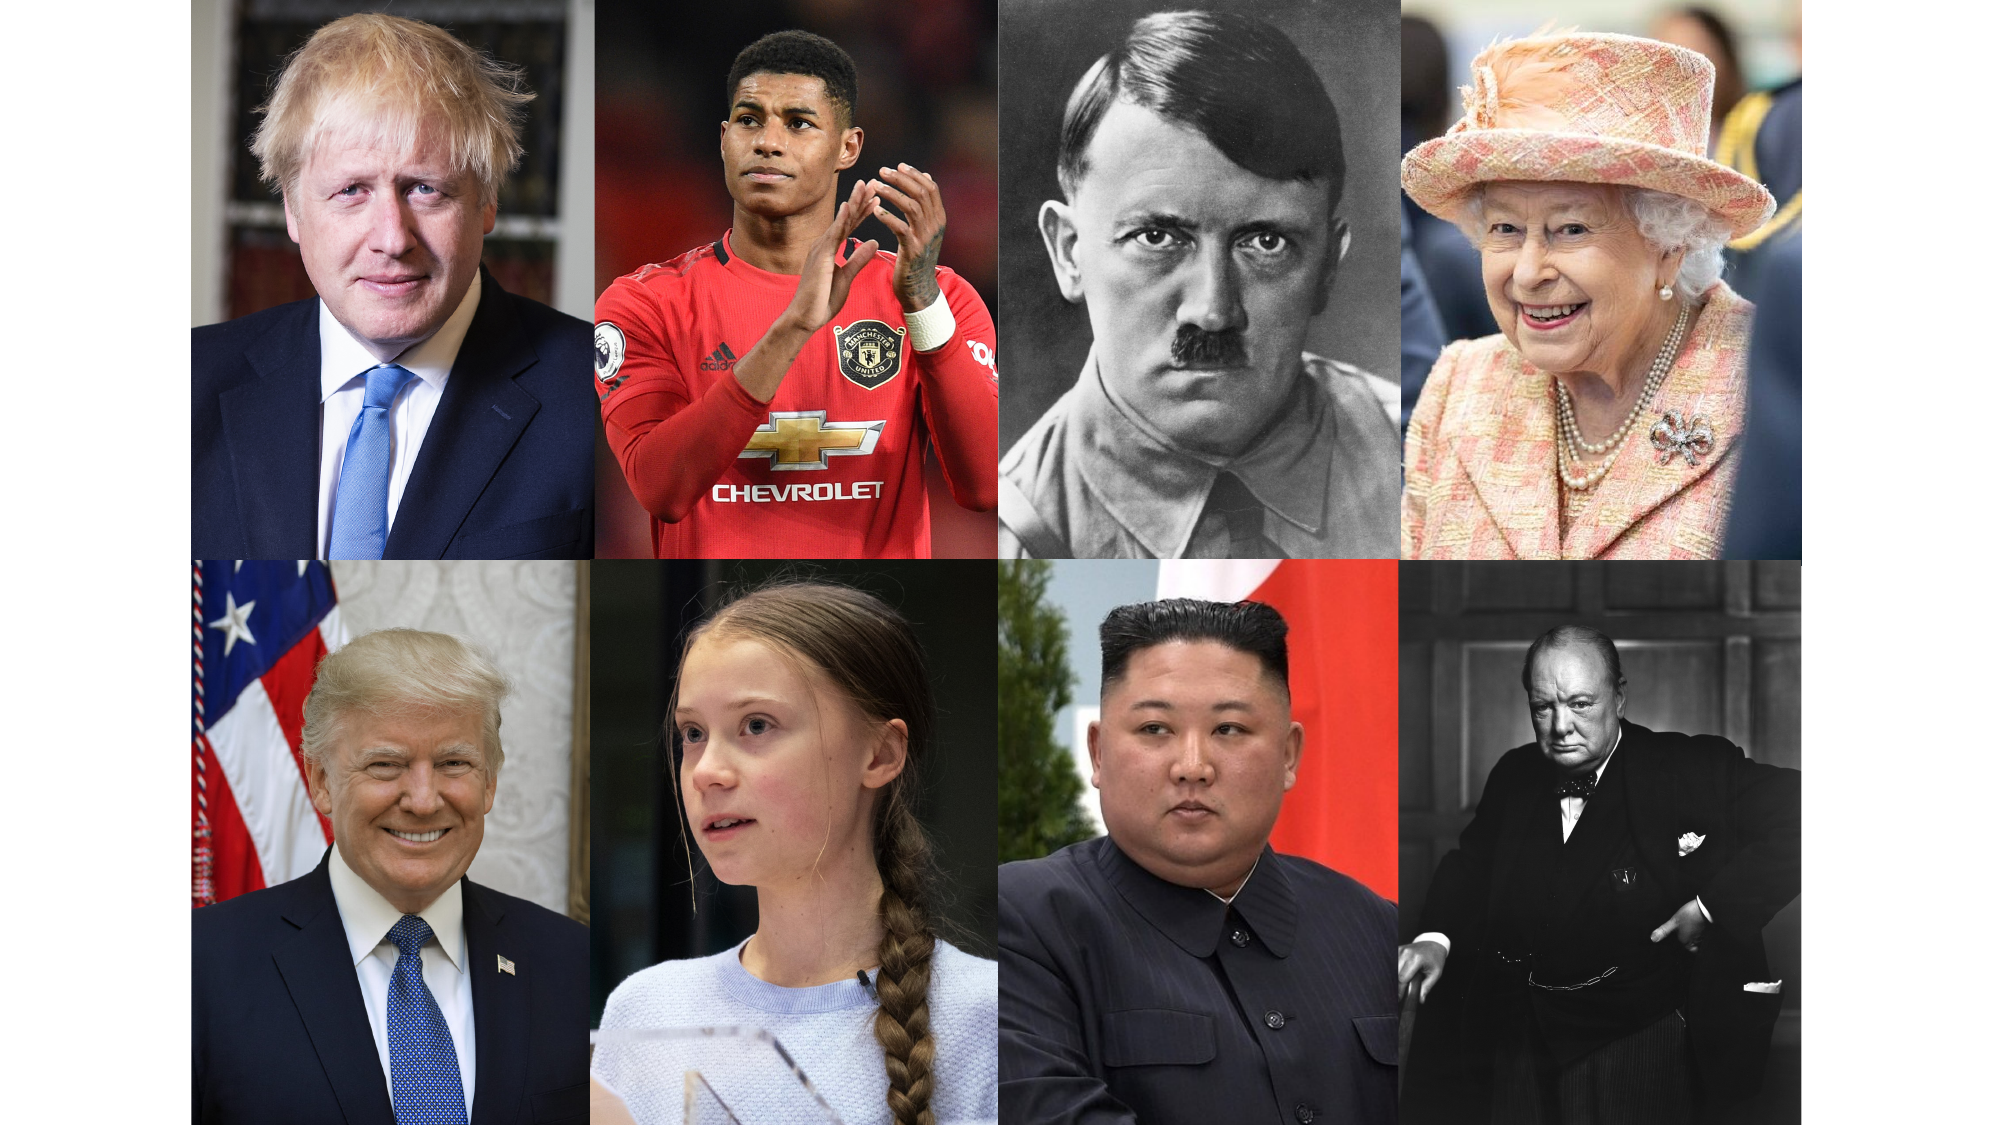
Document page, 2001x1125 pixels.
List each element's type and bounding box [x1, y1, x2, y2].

text_box [191, 0, 1802, 1125]
